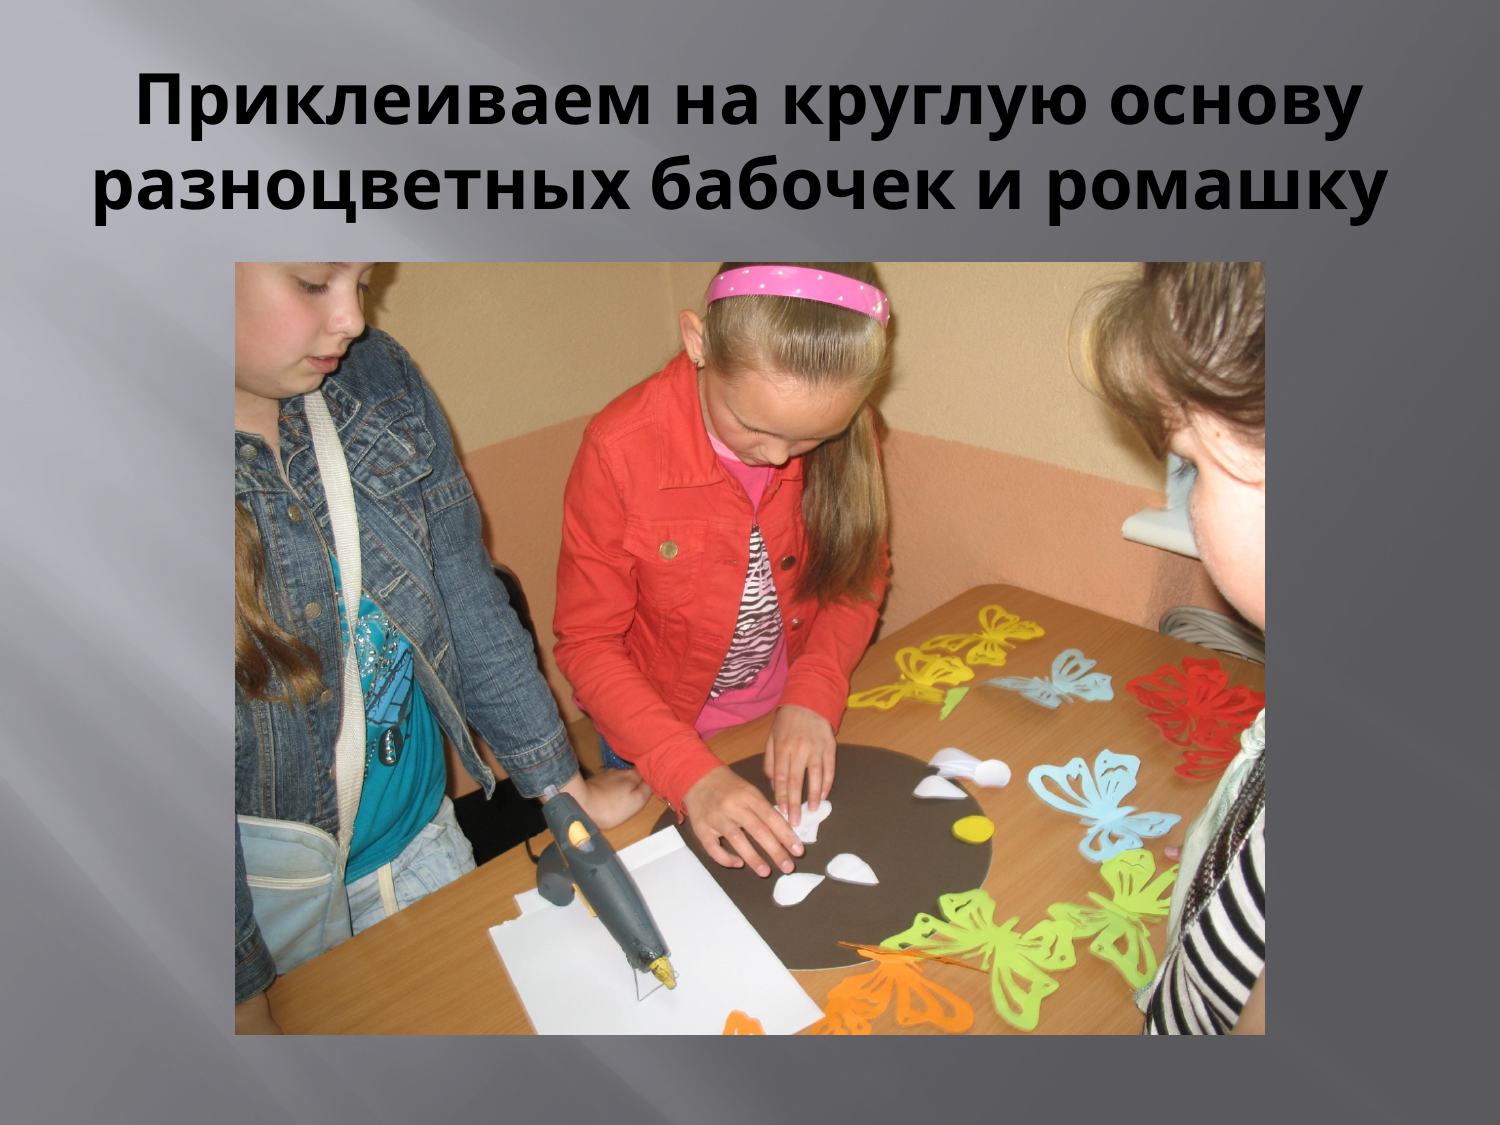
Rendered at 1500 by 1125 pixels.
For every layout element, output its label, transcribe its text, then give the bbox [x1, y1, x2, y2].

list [234, 262, 1266, 1036]
title Приклеиваем на круглую основу разноцветных бабочек и ромашку [75, 45, 1425, 233]
